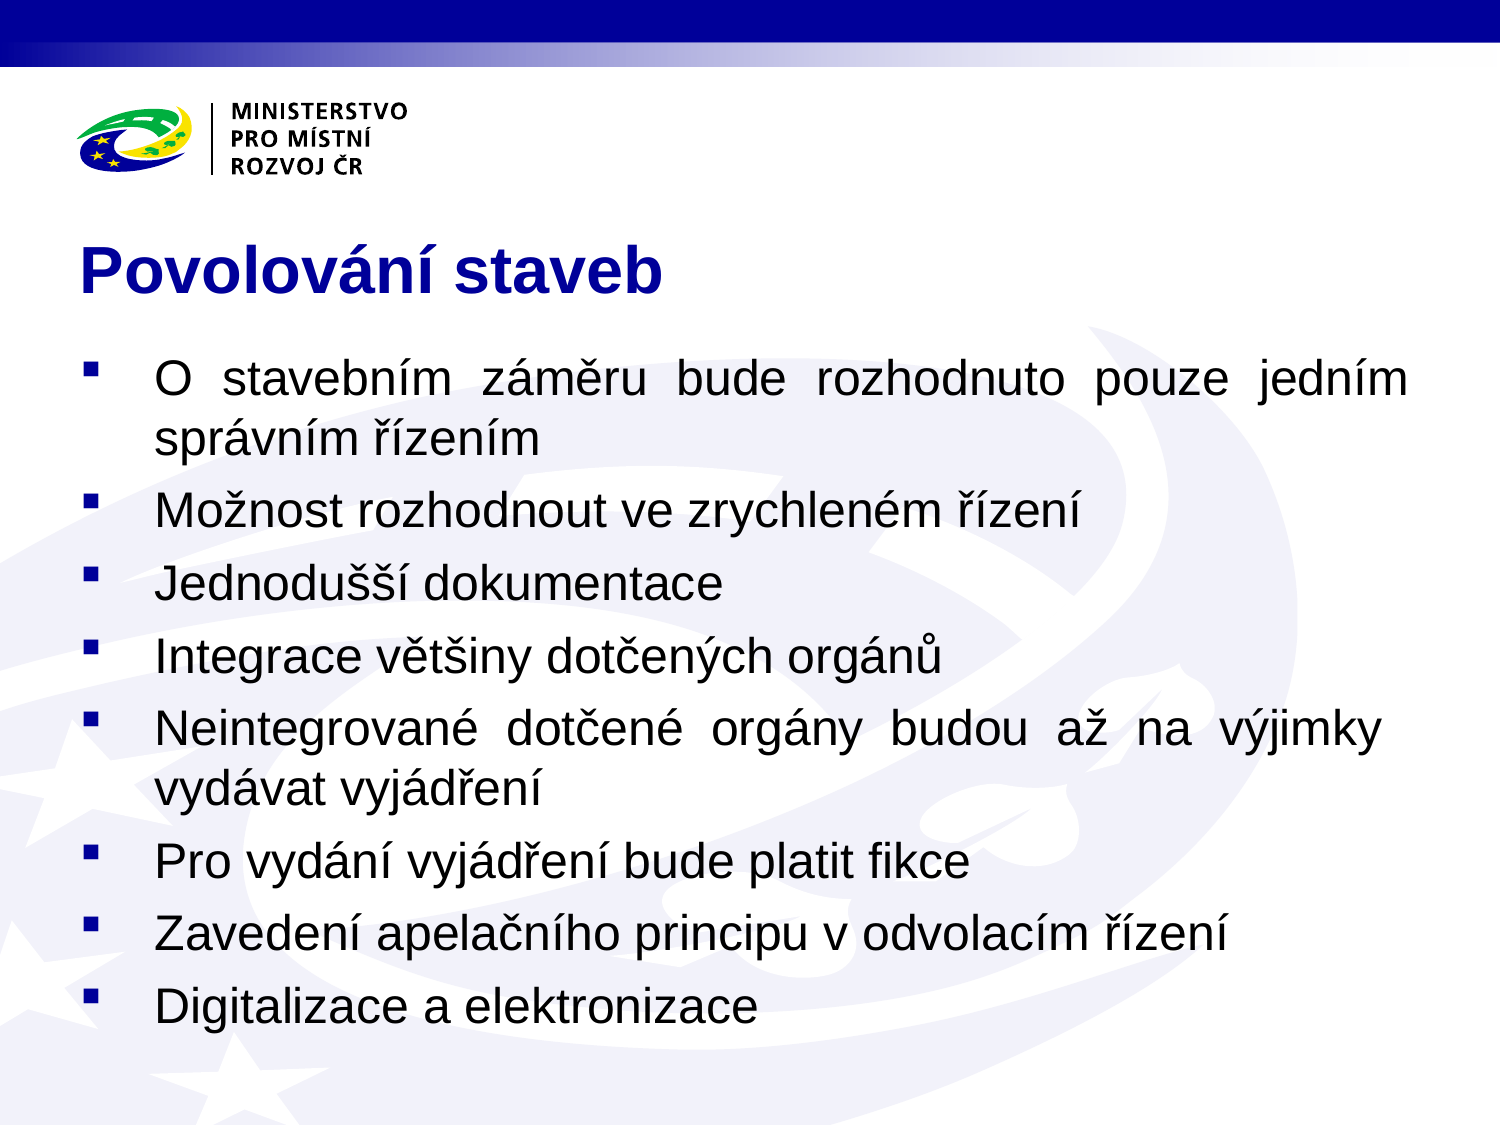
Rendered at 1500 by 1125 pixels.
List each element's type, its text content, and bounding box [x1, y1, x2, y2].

list O stavebním záměru bude rozhodnuto pouze jedním správním řízením Možnost rozhodnout ve zrychleném řízení Jednodušší dokumentace Integrace většiny dotčených orgánů Neintegrované dotčené orgány budou až na výjimky vydávat vyjádření Pro vydání vyjádření bude platit fikce Zavedení apelačního principu v odvolacím řízení Digitalizace a elektronizace [64, 338, 1425, 1059]
title Povolování staveb [64, 219, 1425, 303]
